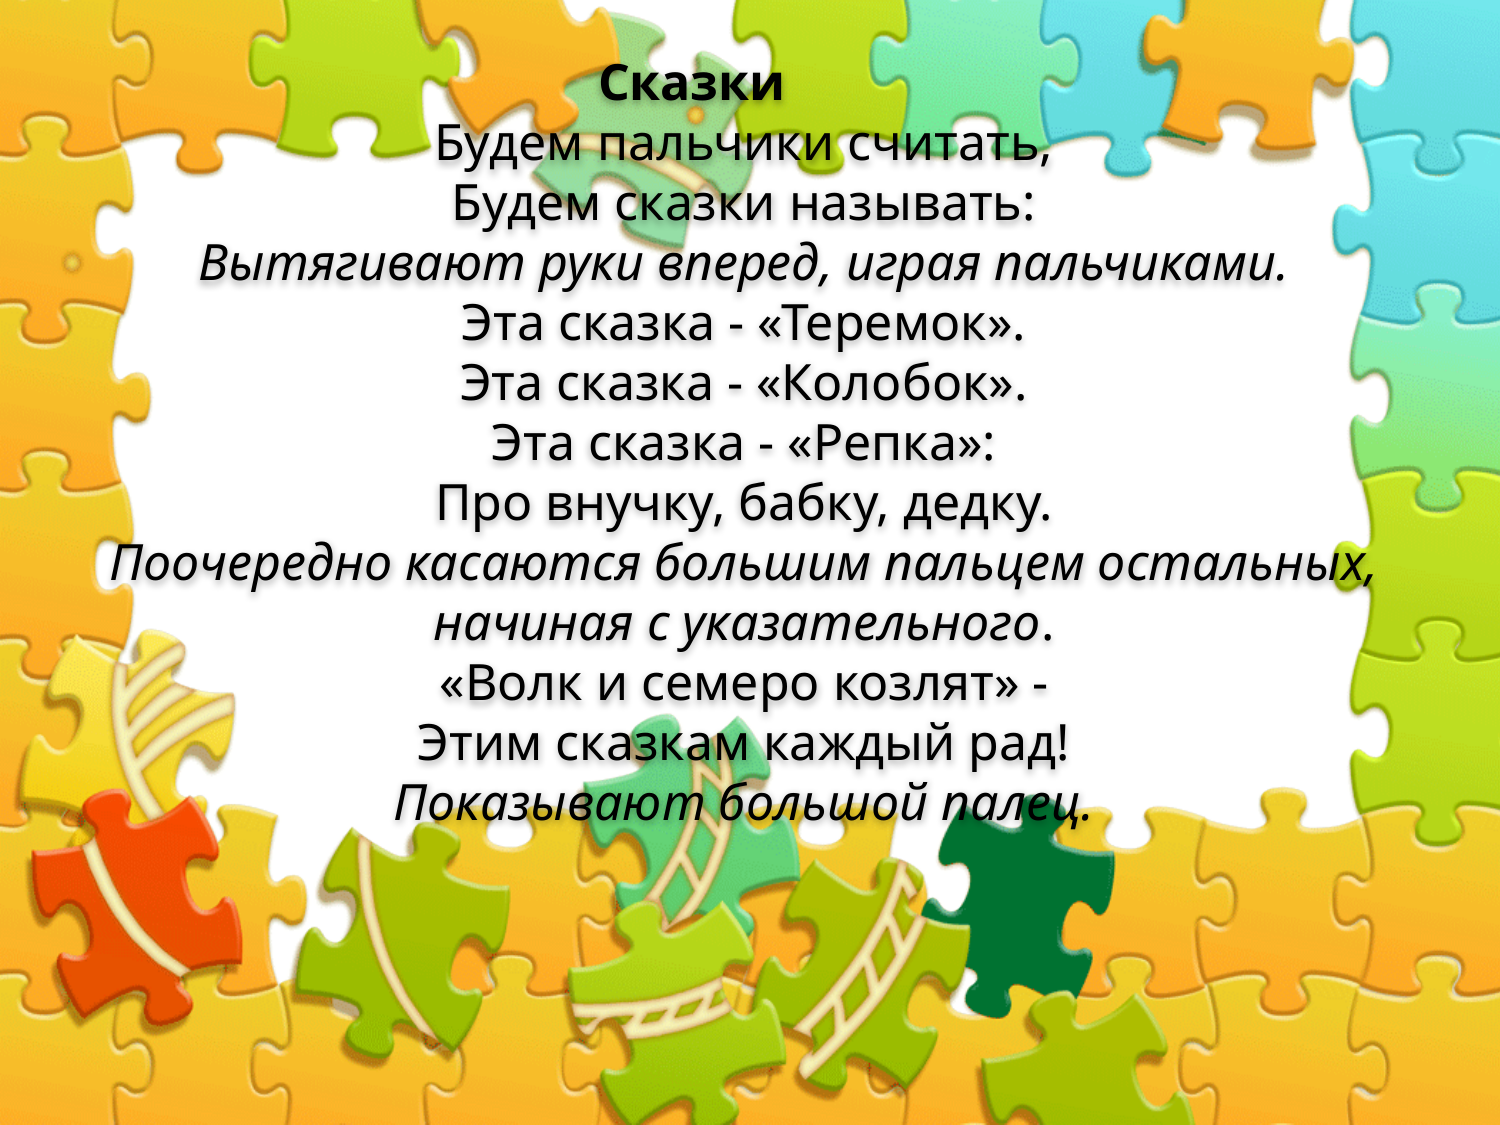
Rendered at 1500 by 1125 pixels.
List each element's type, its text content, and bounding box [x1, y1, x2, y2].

subtitle Сказки Будем пальчики считать, Будем сказки называть: Вытягивают руки вперед, играя пальчиками. Эта сказка - «Теремок». Эта сказка - «Колобок». Эта сказка - «Репка»: Про внучку, бабку, дедку. Поочередно касаются большим пальцем остальных, начиная с указательного. «Волк и семеро козлят» - Этим сказкам каждый рад! Показывают большой палец. [41, 42, 1447, 1035]
picture [0, 0, 1500, 1125]
